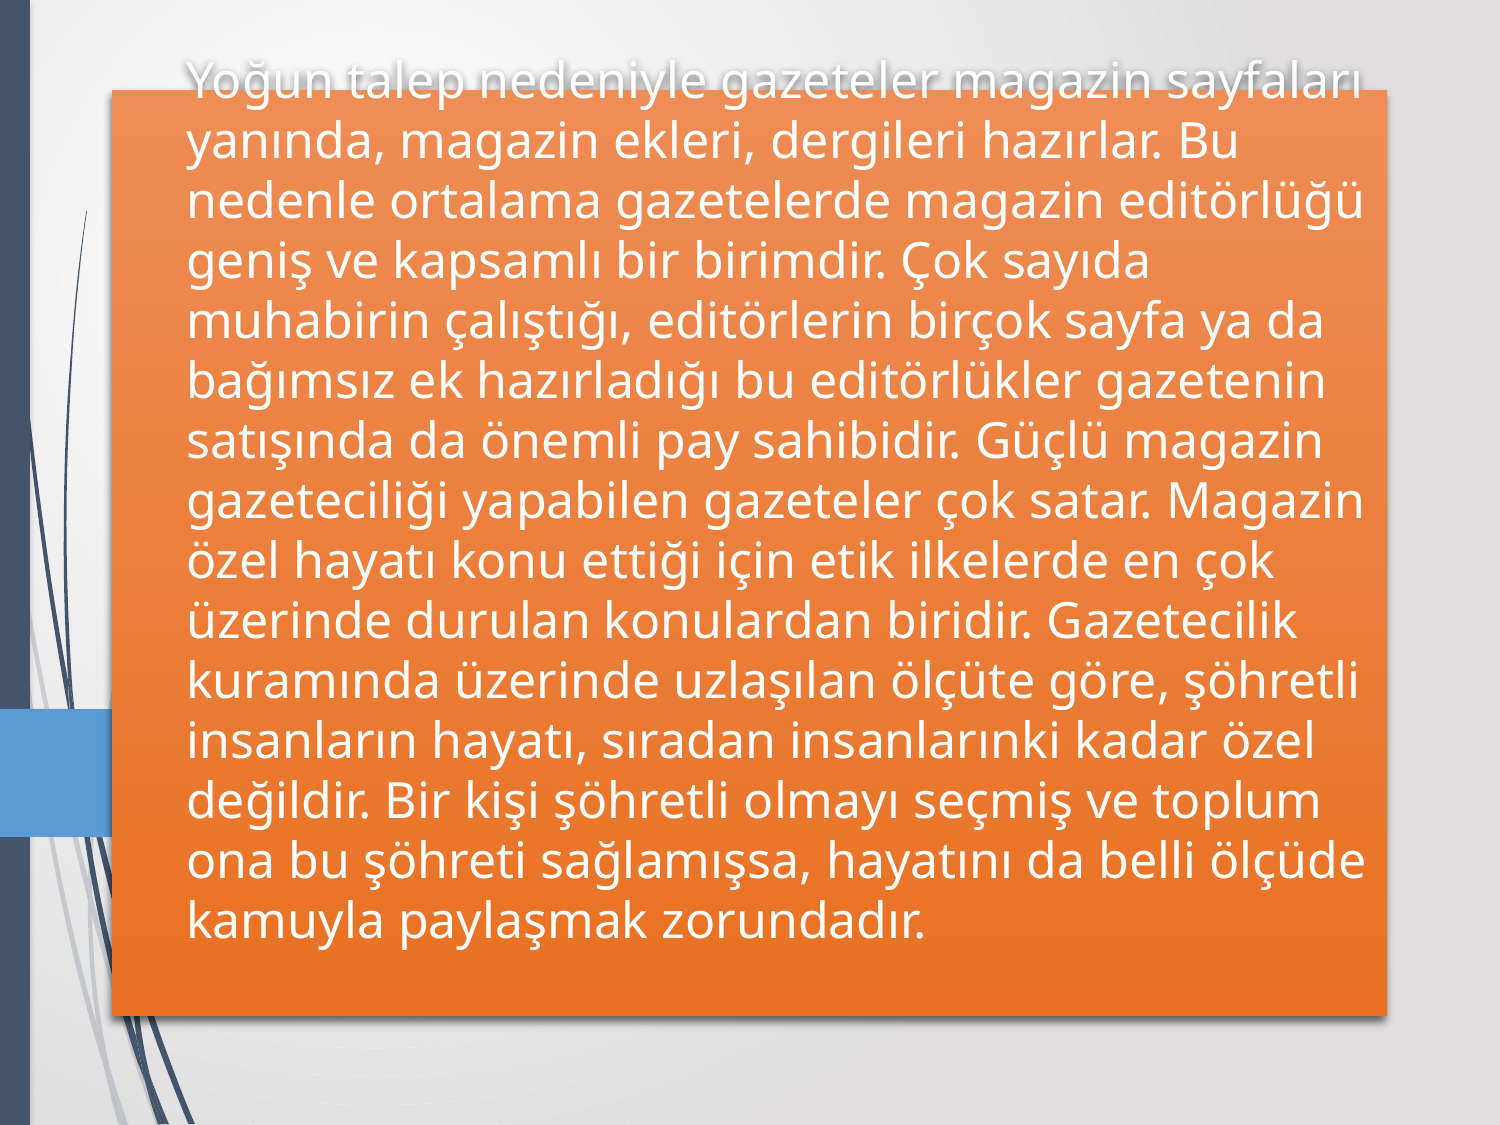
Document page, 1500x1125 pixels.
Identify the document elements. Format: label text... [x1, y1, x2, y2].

title Yoğun talep nedeniyle gazeteler magazin sayfaları yanında, magazin ekleri, dergileri hazırlar. Bu nedenle ortalama gazetelerde magazin editörlüğü geniş ve kapsamlı bir birimdir. Çok sayıda muhabirin çalıştığı, editörlerin birçok sayfa ya da bağımsız ek hazırladığı bu editörlükler gazetenin satışında da önemli pay sahibidir. Güçlü magazin gazeteciliği yapabilen gazeteler çok satar. Magazin özel hayatı konu ettiği için etik ilkelerde en çok üzerinde durulan konulardan biridir. Gazetecilik kuramında üzerinde uzlaşılan ölçüte göre, şöhretli insanların hayatı, sıradan insanlarınki kadar özel değildir. Bir kişi şöhretli olmayı seçmiş ve toplum ona bu şöhreti sağlamışsa, hayatını da belli ölçüde kamuyla paylaşmak zorundadır. [112, 90, 1388, 1016]
